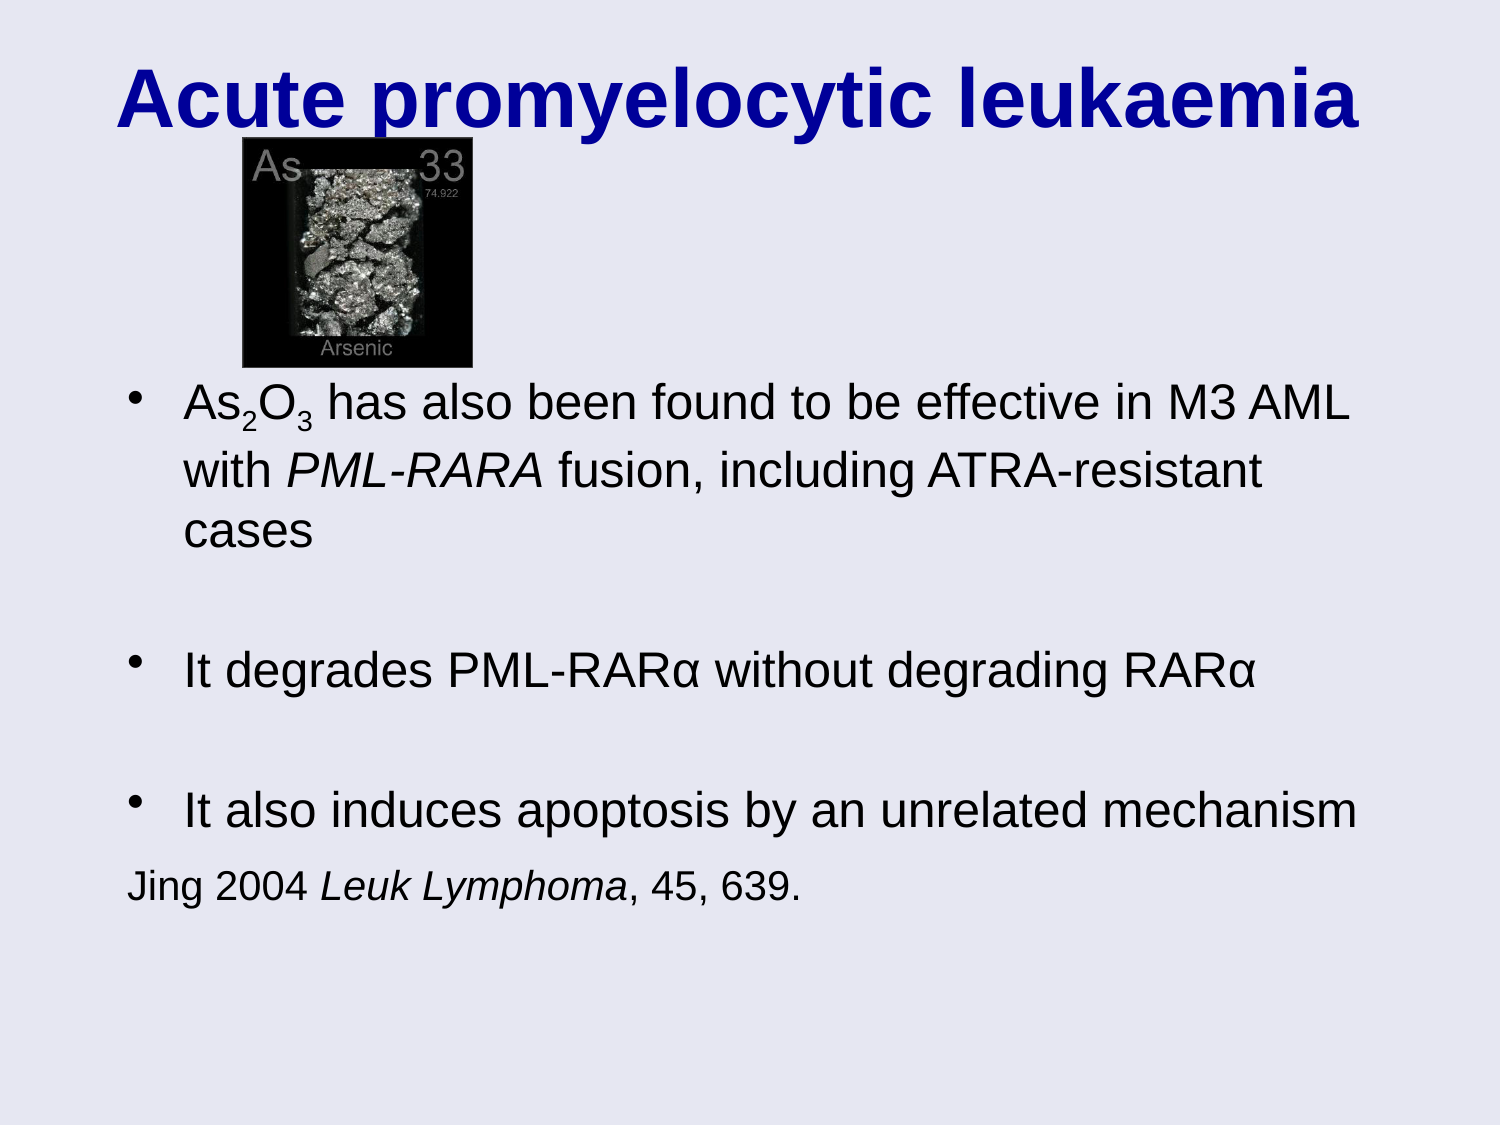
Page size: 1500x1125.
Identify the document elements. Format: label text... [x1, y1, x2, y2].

title Acute promyelocytic leukaemia [64, 0, 1412, 188]
list As2O3 has also been found to be effective in M3 AML with PML-RARA fusion, including ATRA-resistant cases It degrades PML-RARα without degrading RARα It also induces apoptosis by an unrelated mechanism Jing 2004 Leuk Lymphoma, 45, 639. [111, 361, 1388, 1125]
picture [241, 136, 473, 368]
